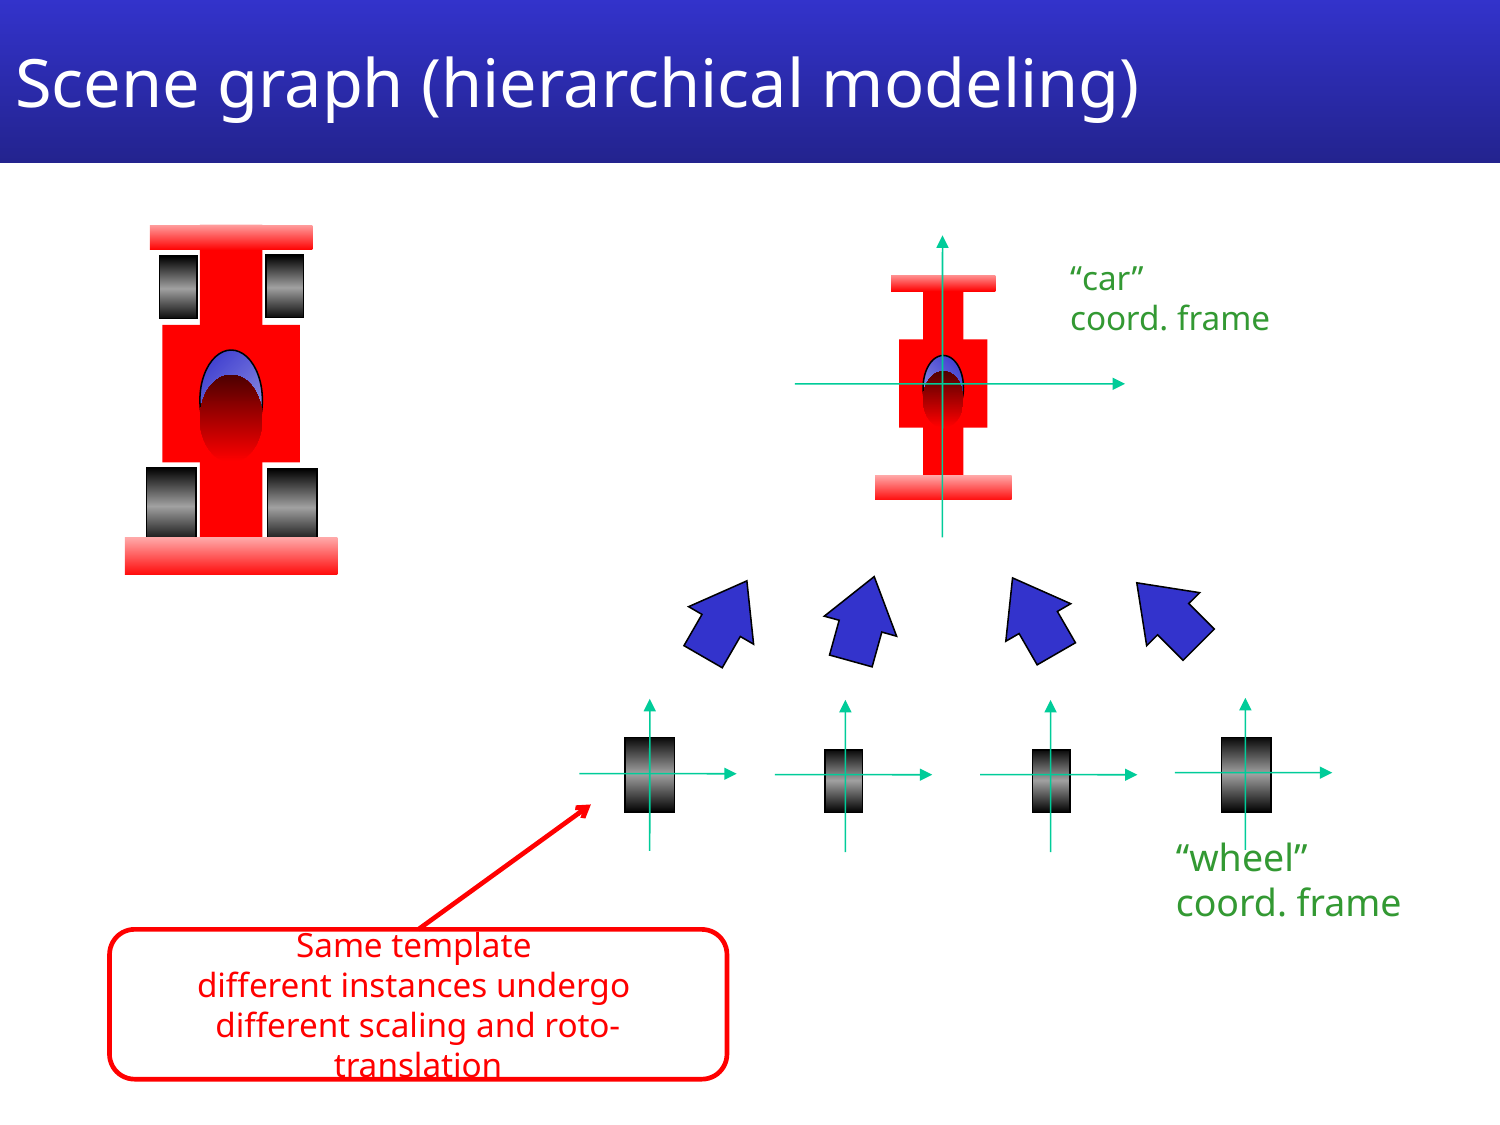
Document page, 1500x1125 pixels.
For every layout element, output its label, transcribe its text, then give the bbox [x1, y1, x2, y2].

text_box [159, 256, 197, 319]
text_box [162, 324, 199, 463]
text_box [824, 576, 897, 667]
text_box [199, 421, 263, 537]
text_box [794, 235, 1126, 538]
text_box Same template different instances undergo different scaling and roto-translation [109, 929, 727, 1080]
text_box [149, 224, 313, 250]
text_box [1136, 582, 1215, 661]
text_box [124, 537, 338, 575]
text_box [774, 699, 933, 853]
text_box [263, 324, 300, 463]
text_box [199, 250, 263, 396]
text_box [683, 580, 754, 668]
title Scene graph (hierarchical modeling) [0, 0, 1500, 163]
text_box [1005, 577, 1076, 665]
text_box [267, 468, 318, 537]
text_box [265, 255, 304, 318]
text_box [417, 804, 592, 913]
text_box “car” coord. frame [1130, 249, 1286, 346]
text_box [199, 374, 263, 463]
text_box “wheel” coord. frame [1161, 826, 1417, 932]
text_box [199, 350, 263, 408]
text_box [979, 699, 1138, 853]
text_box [1174, 697, 1333, 851]
text_box [146, 467, 197, 537]
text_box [579, 698, 737, 852]
